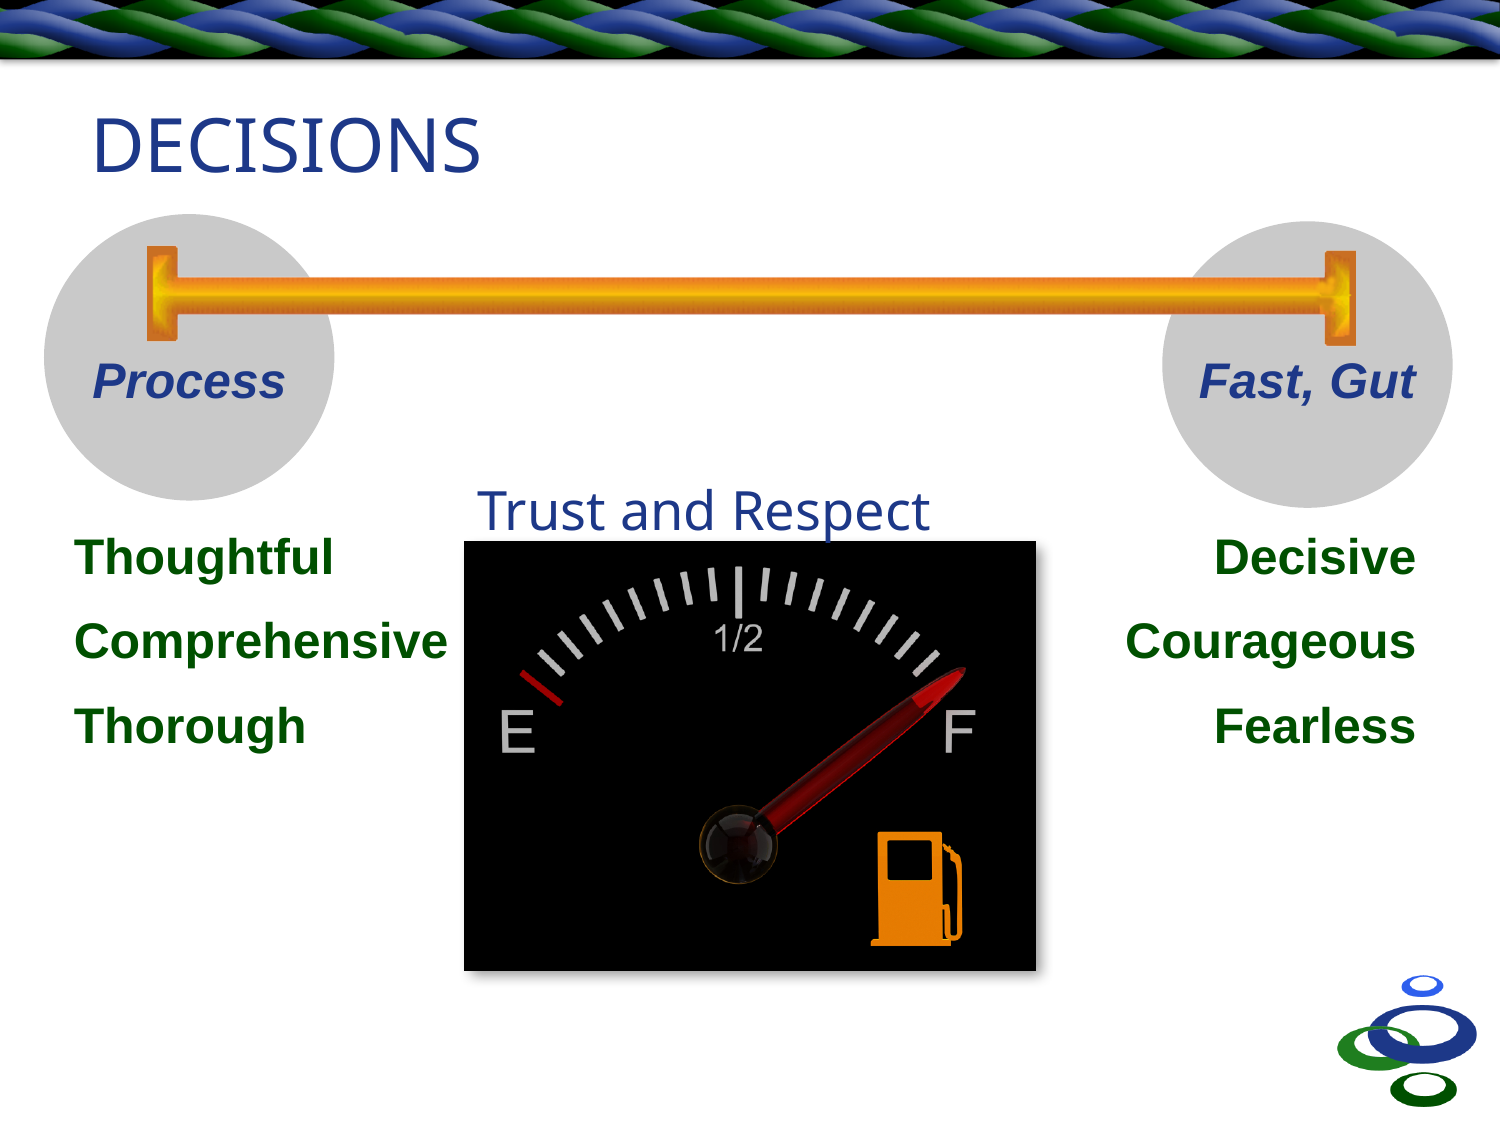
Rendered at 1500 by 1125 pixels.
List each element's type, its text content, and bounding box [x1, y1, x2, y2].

text_box [43, 221, 328, 501]
picture [0, 0, 1500, 58]
text_box Decisive Courageous Fearless [1042, 516, 1432, 762]
picture [463, 541, 1036, 971]
picture [1337, 975, 1477, 1107]
text_box Fast, Gut [1184, 353, 1431, 416]
text_box [1166, 231, 1453, 508]
text_box Trust and Respect [462, 469, 1061, 549]
text_box Thoughtful Comprehensive Thorough [59, 516, 462, 762]
picture [147, 202, 1356, 393]
text_box Process [77, 353, 302, 416]
title DECISIONS [75, 90, 1425, 220]
